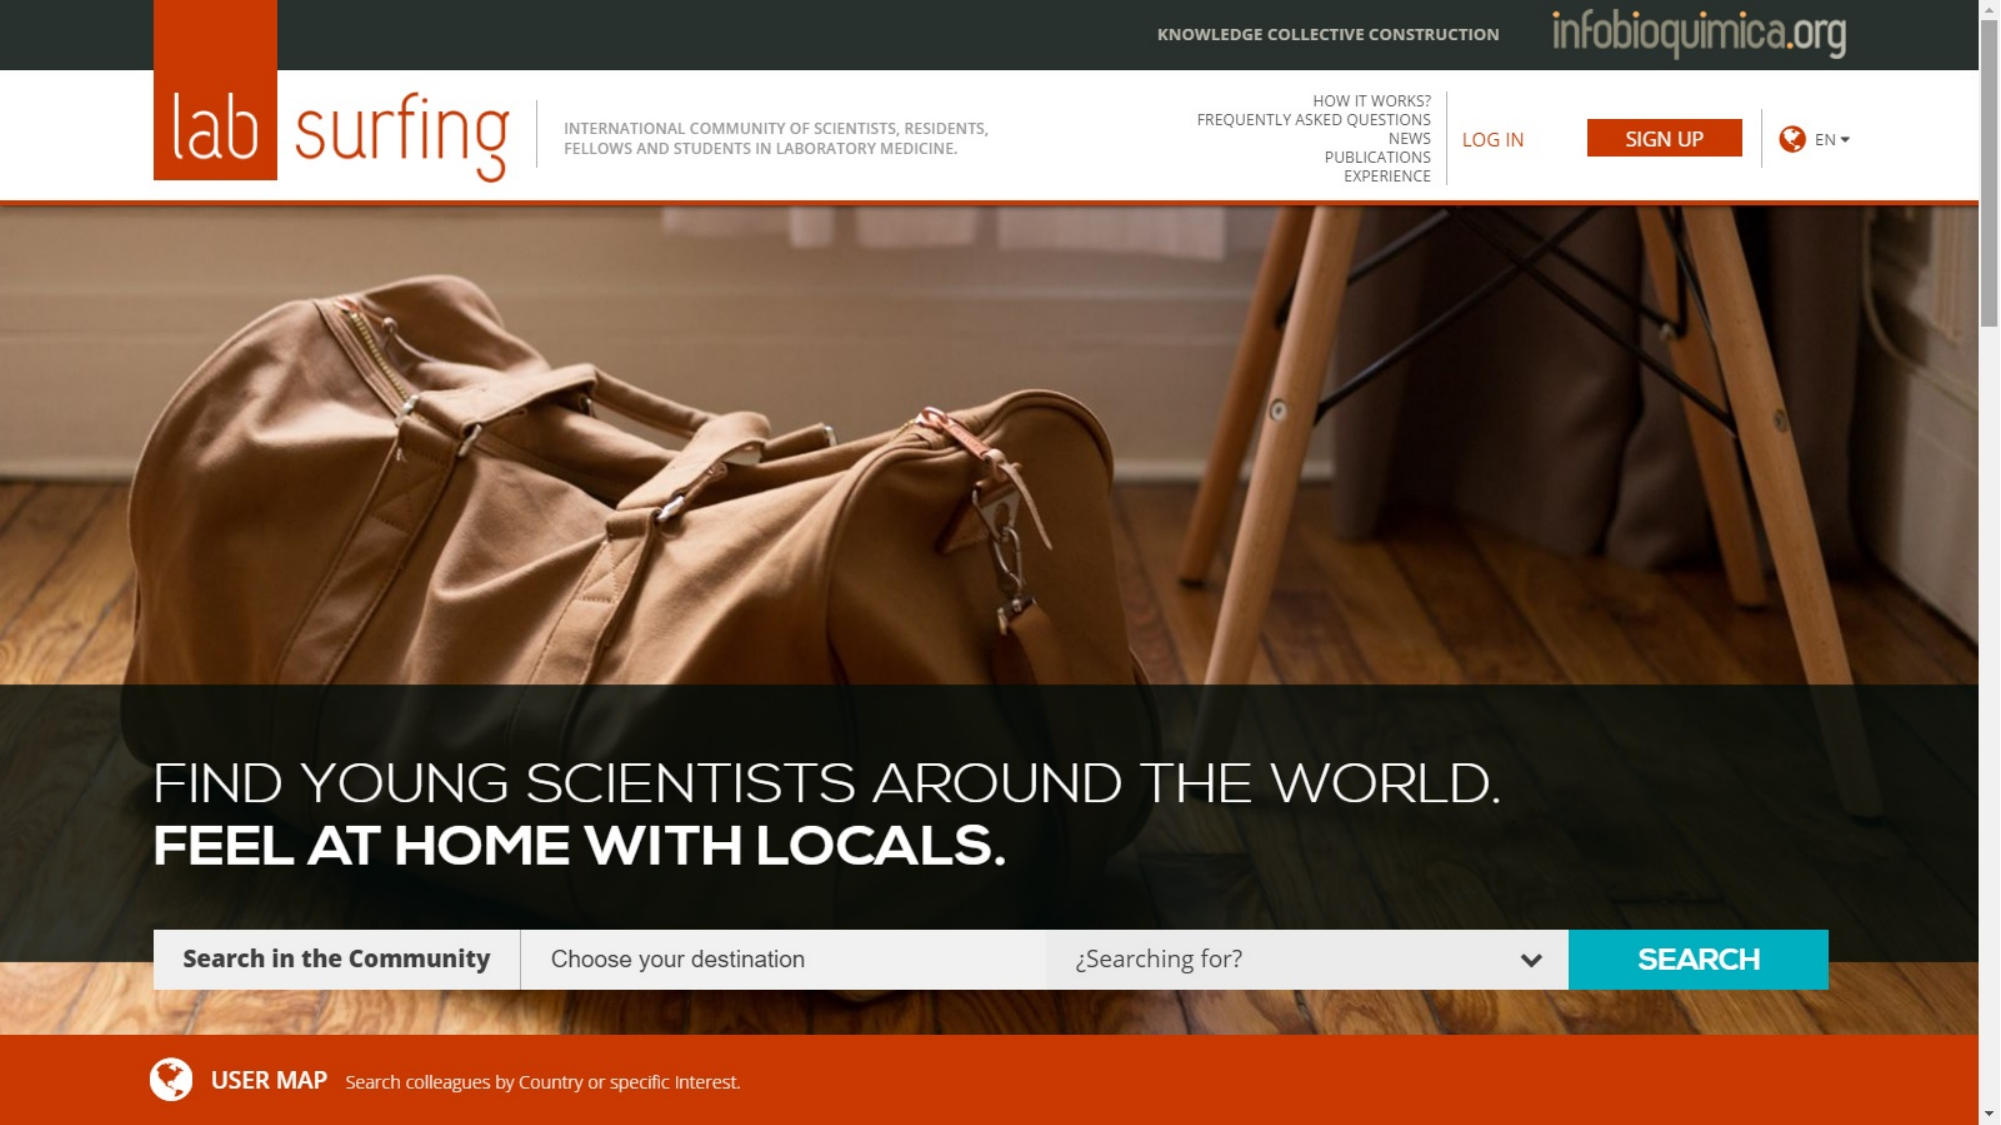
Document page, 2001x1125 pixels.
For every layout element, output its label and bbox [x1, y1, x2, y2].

list [0, 0, 2000, 1125]
